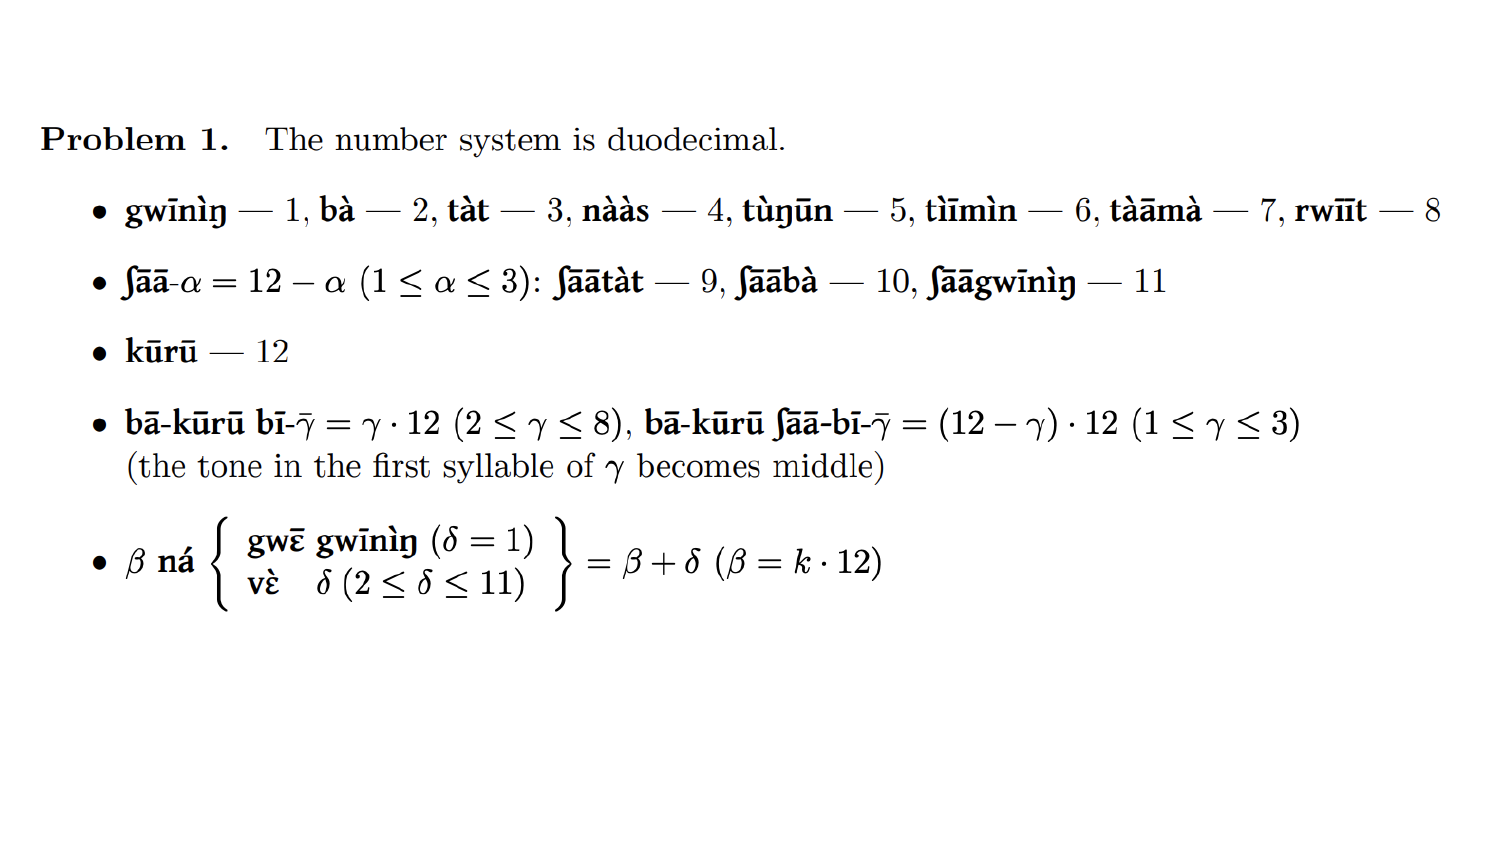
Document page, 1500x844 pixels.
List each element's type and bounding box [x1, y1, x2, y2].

picture [24, 109, 1476, 633]
